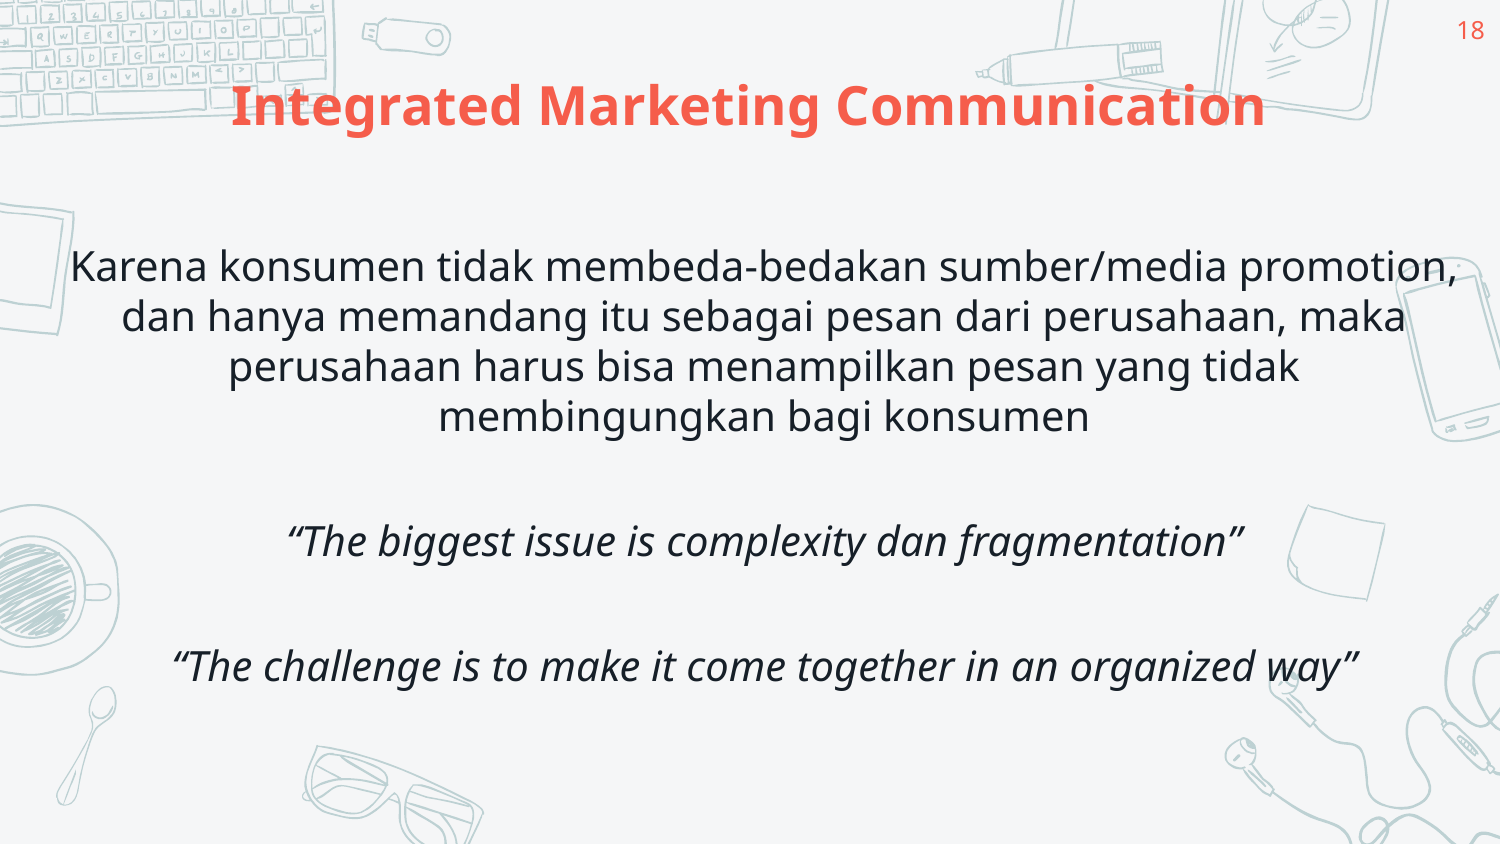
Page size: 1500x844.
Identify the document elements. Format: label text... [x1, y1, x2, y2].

list Karena konsumen tidak membeda-bedakan sumber/media promotion, dan hanya memandang itu sebagai pesan dari perusahaan, maka perusahaan harus bisa menampilkan pesan yang tidak membingungkan bagi konsumen “The biggest issue is complexity dan fragmentation” “The challenge is to make it come together in an organized way” [29, 161, 1483, 844]
slide_number 18 [1435, 0, 1500, 53]
title Integrated Marketing Communication [185, 55, 1315, 152]
